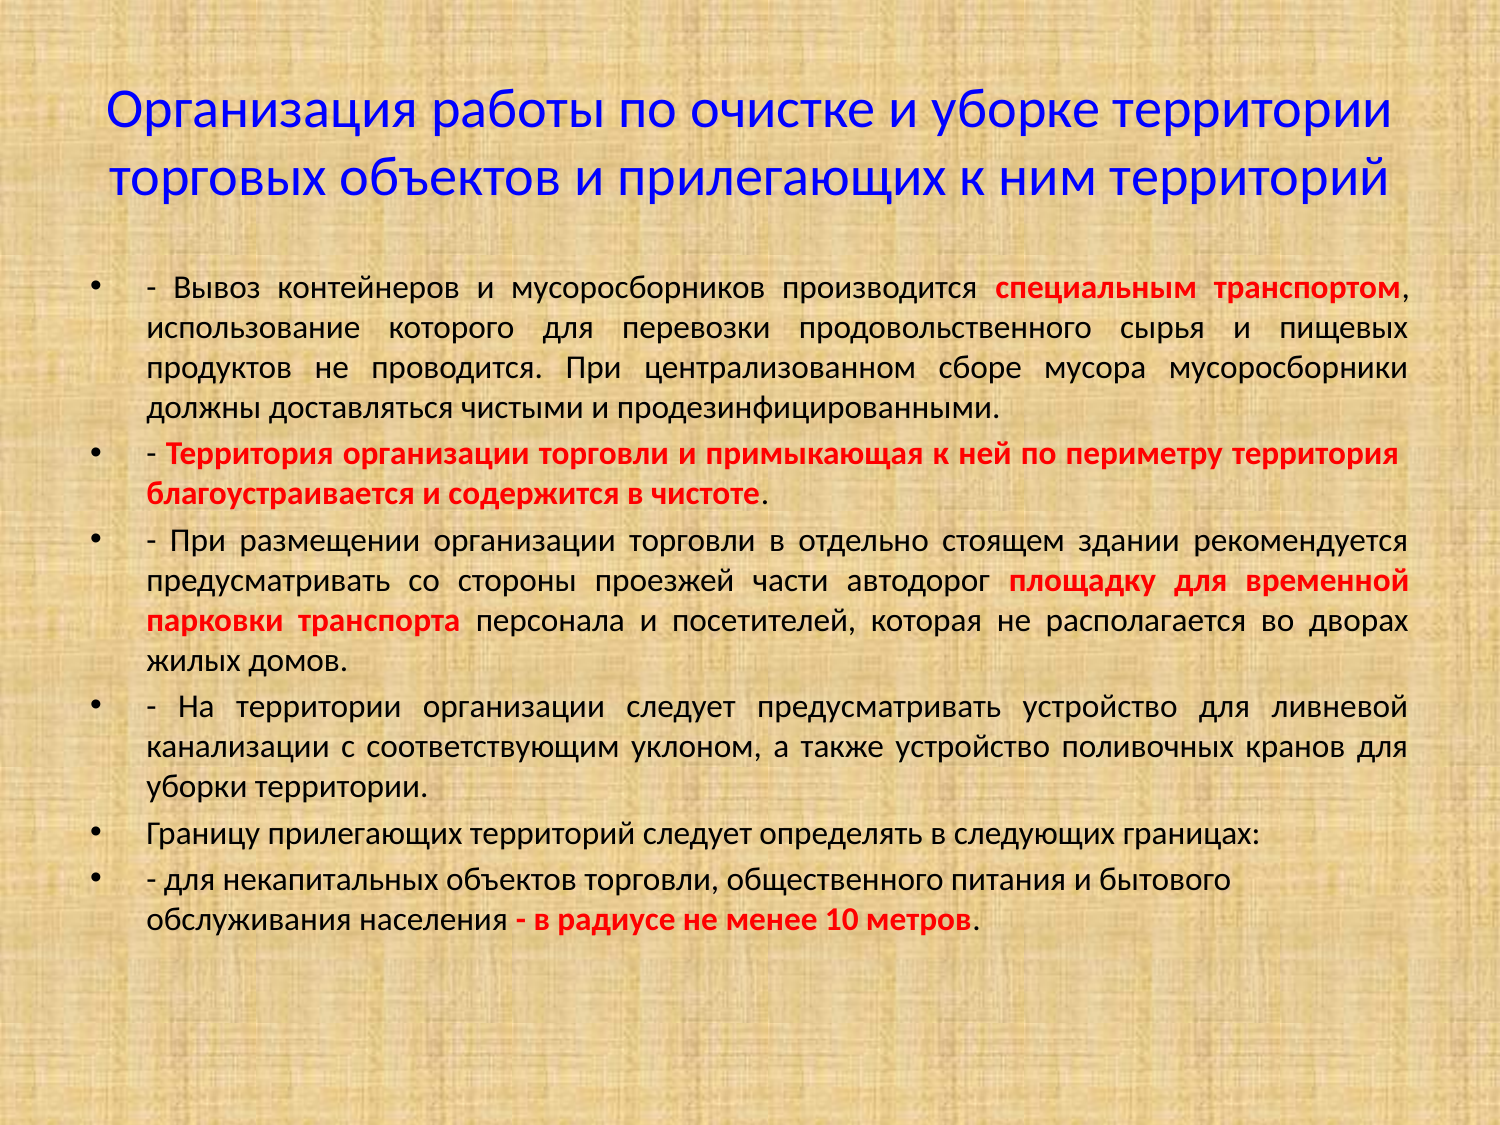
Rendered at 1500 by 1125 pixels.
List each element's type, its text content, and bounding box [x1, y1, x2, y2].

list - Вывоз контейнеров и мусоросборников производится специальным транспортом, использование которого для перевозки продовольственного сырья и пищевых продуктов не проводится. При централизованном сборе мусора мусоросборники должны доставляться чистыми и продезинфицированными. - Территория организации торговли и примыкающая к ней по периметру территория благоустраивается и содержится в чистоте. - При размещении организации торговли в отдельно стоящем здании рекомендуется предусматривать со стороны проезжей части автодорог площадку для временной парковки транспорта персонала и посетителей, которая не располагается во дворах жилых домов. - На территории организации следует предусматривать устройство для ливневой канализации с соответствующим уклоном, а также устройство поливочных кранов для уборки территории. Границу прилегающих территорий следует определять в следующих границах: - для некапитальных объектов торговли, общественного питания и бытового обслуживания населения - в радиусе не менее 10 метров. [75, 257, 1425, 1005]
title Организация работы по очистке и уборке территории торговых объектов и прилегающих к ним территорий [75, 45, 1425, 233]
picture [0, 0, 1500, 1125]
